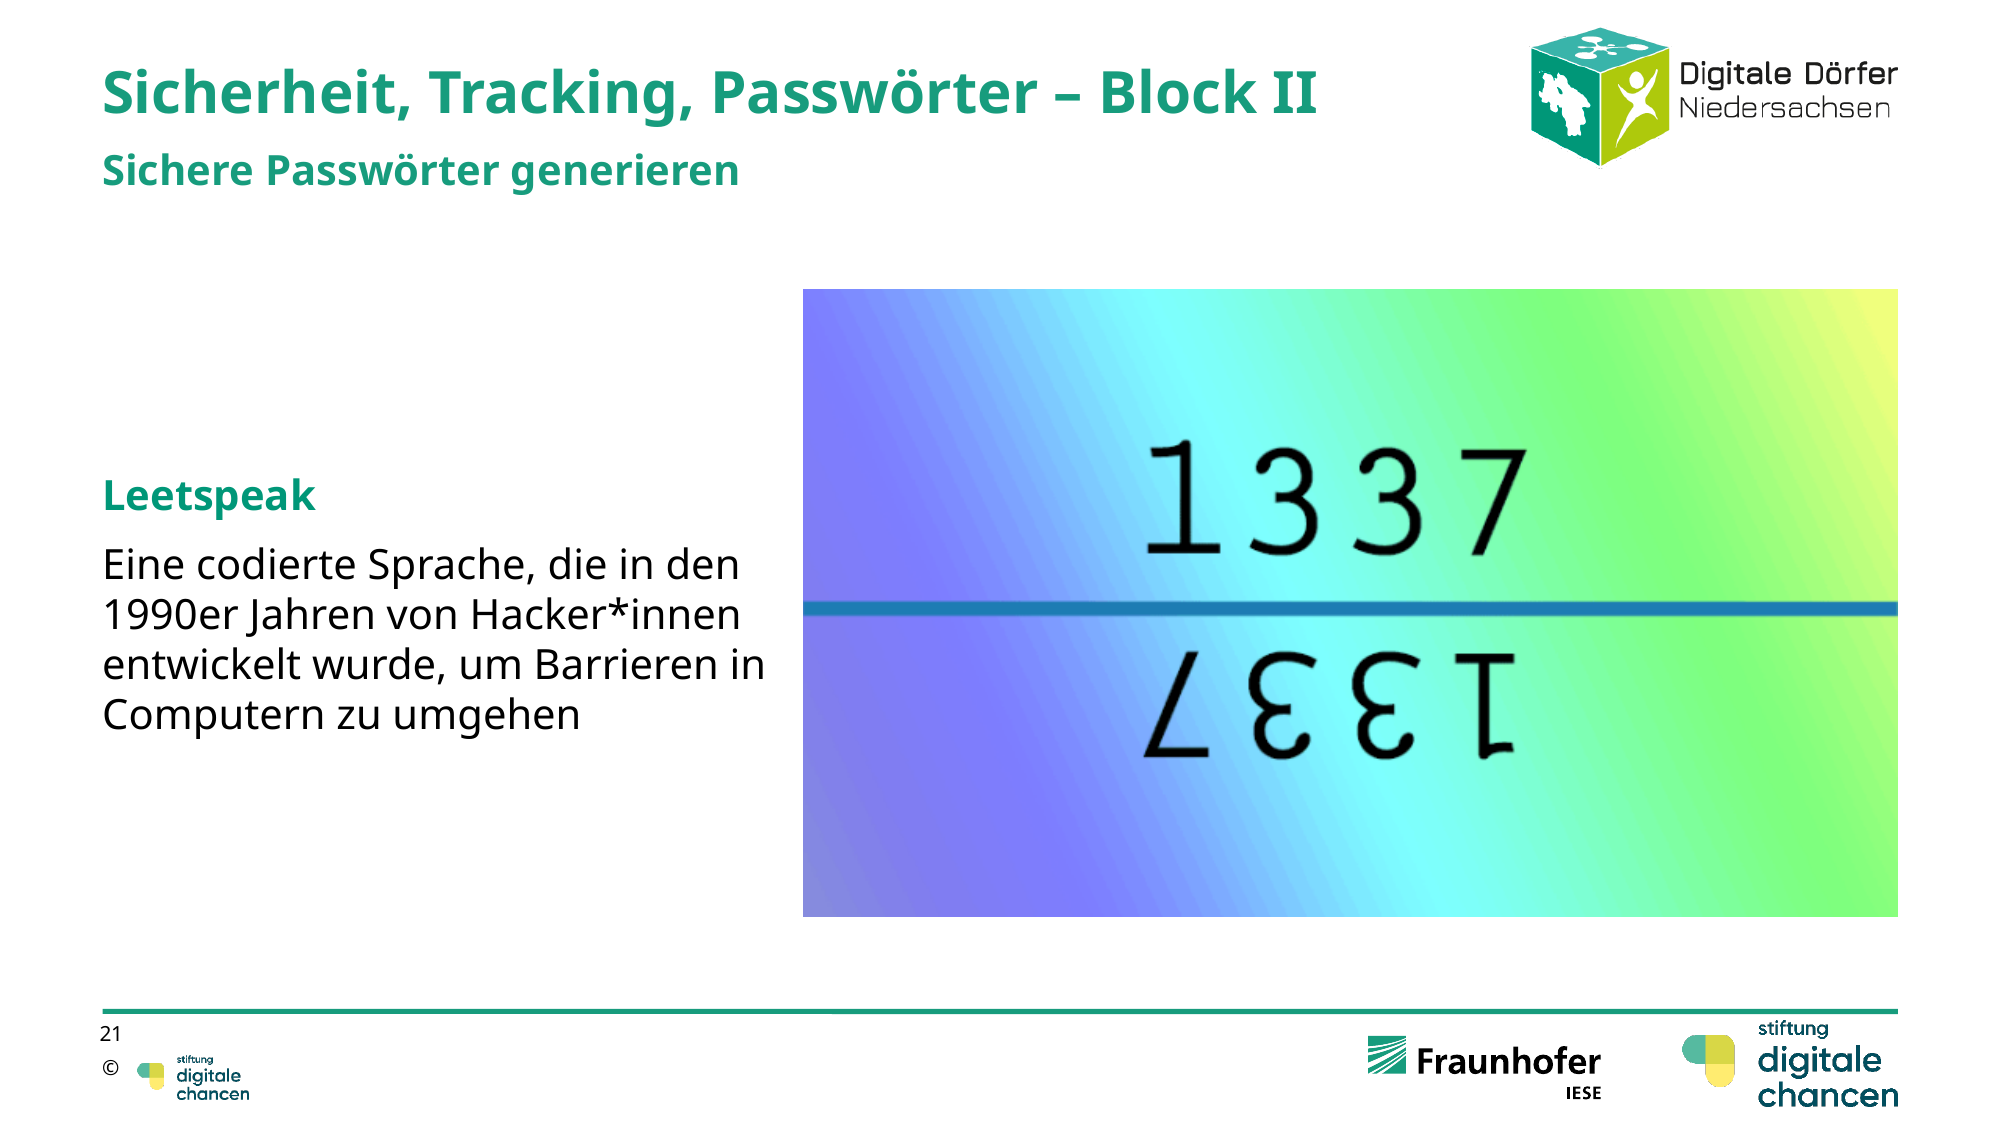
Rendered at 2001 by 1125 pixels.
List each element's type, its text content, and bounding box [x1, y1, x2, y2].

picture [1529, 26, 1898, 54]
picture [137, 1055, 249, 1100]
title Sicherheit, Tracking, Passwörter – Block II [102, 54, 1898, 126]
picture [1682, 1020, 1898, 1107]
picture [803, 289, 1898, 917]
picture [1529, 126, 1898, 143]
subtitle Sichere Passwörter generieren [102, 143, 1898, 201]
list Leetspeak Eine codierte Sprache, die in den 1990er Jahren von Hacker*innen entwickelt wurde, um Barrieren in Computern zu umgehen [102, 218, 773, 988]
